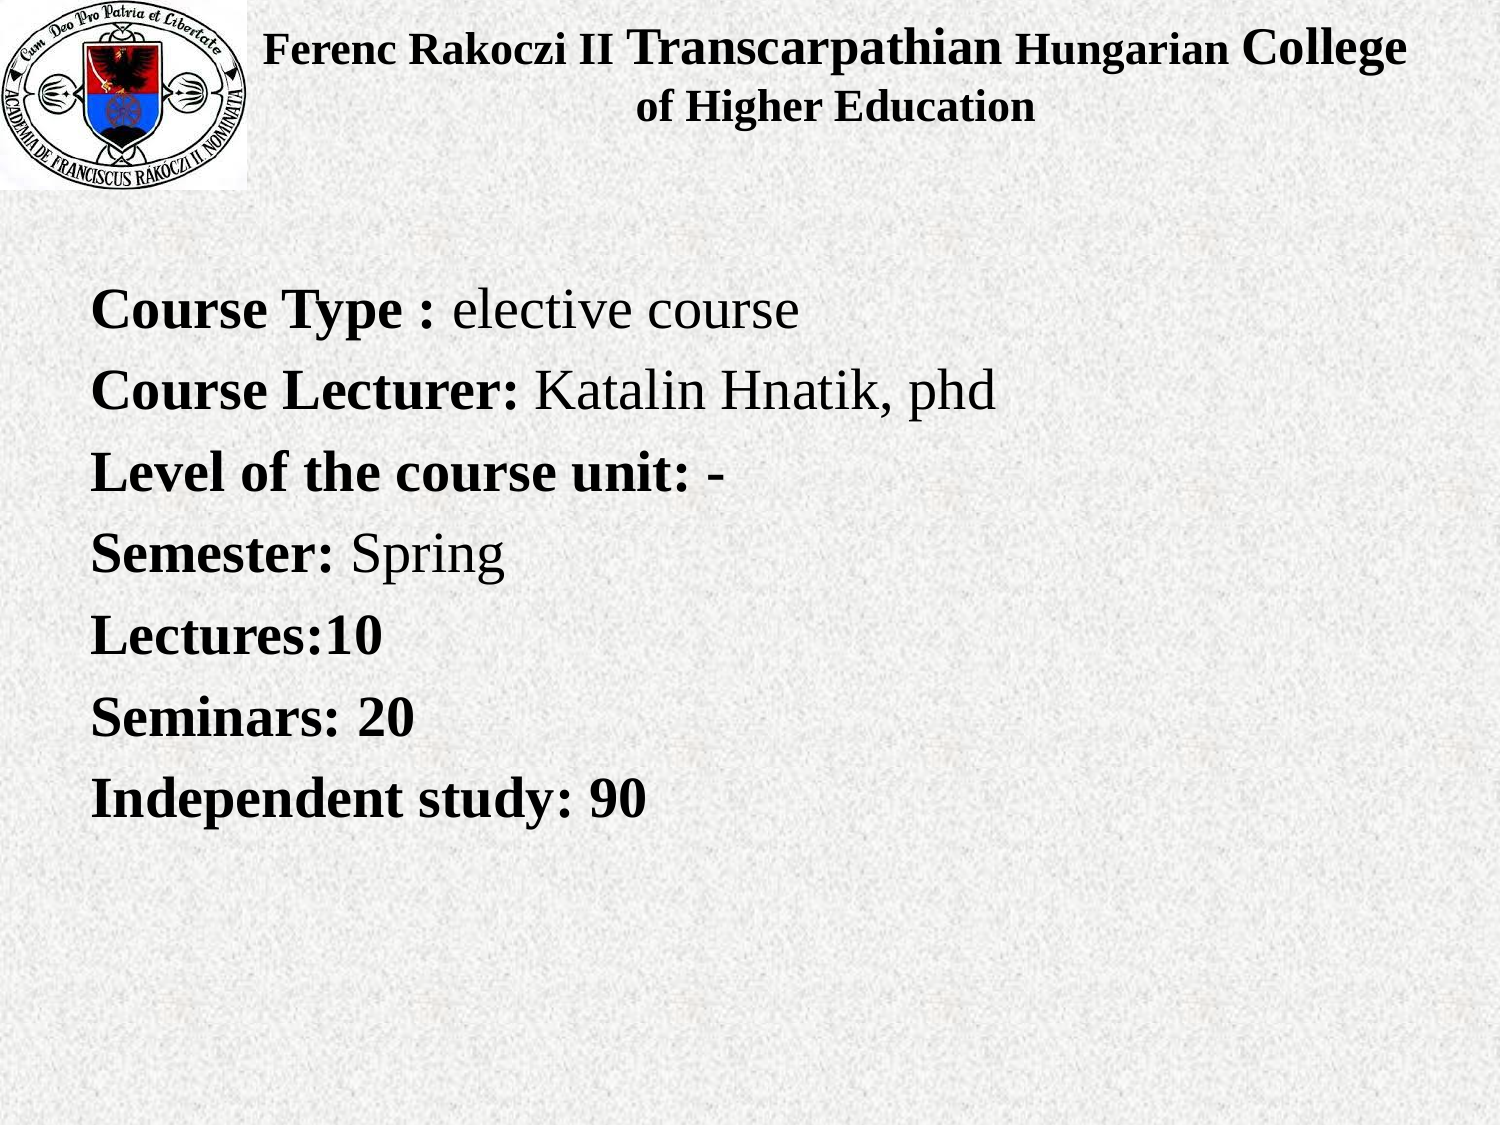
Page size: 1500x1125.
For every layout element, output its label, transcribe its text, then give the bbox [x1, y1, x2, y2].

list Course Type : elective course Course Lecturer: Katalin Hnatik, phd Level of the course unit: - Semester: Spring Lectures:10 Seminars: 20 Independent study: 90 [75, 262, 1425, 1005]
picture [0, 0, 247, 191]
title Ferenc Rakoczi II Transcarpathian Hungarian College of Higher Education [246, 0, 1425, 233]
